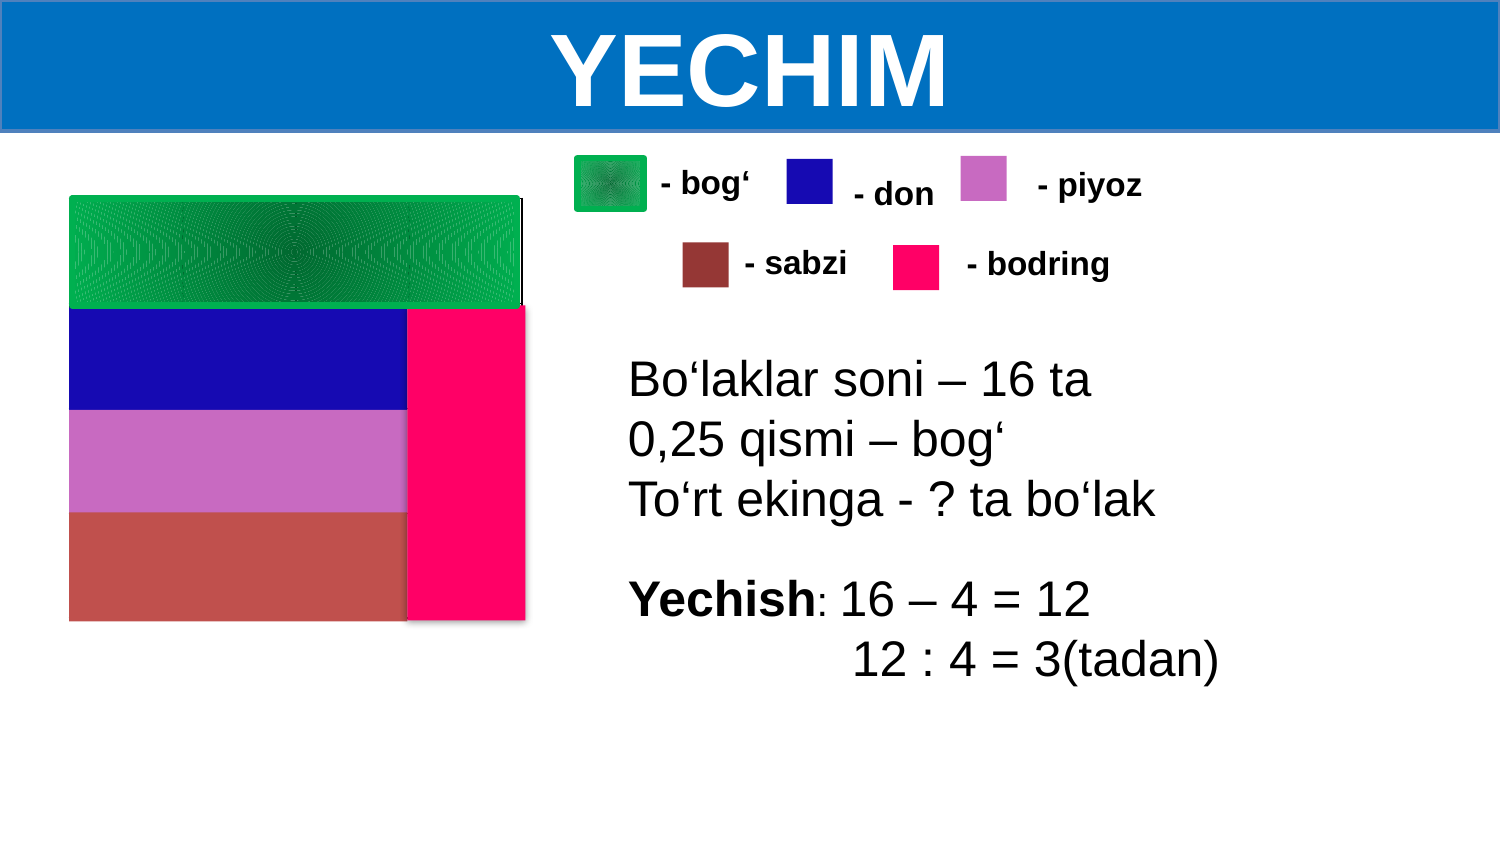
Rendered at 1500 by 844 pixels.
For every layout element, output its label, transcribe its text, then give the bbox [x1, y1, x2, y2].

text_box [67, 305, 403, 408]
text_box [67, 510, 402, 623]
text_box [575, 156, 646, 211]
text_box Bo‘laklar soni – 16 ta 0,25 qismi – bog‘ To‘rt ekinga - ? ta bo‘lak Yechish: 16 – 4 = 12 12 : 4 = 3(tadan) [613, 339, 1236, 754]
text_box [891, 243, 941, 292]
text_box - bog‘ [645, 153, 766, 209]
text_box [958, 154, 1009, 203]
text_box - sabzi [729, 233, 863, 289]
text_box [681, 240, 729, 289]
text_box - bodring [951, 234, 1126, 290]
text_box [67, 408, 402, 510]
text_box - piyoz [1022, 156, 1158, 211]
text_box [785, 157, 835, 206]
text_box [70, 196, 519, 307]
text_box YECHIM [0, 0, 1500, 133]
text_box - don [838, 165, 950, 220]
text_box [407, 305, 526, 621]
